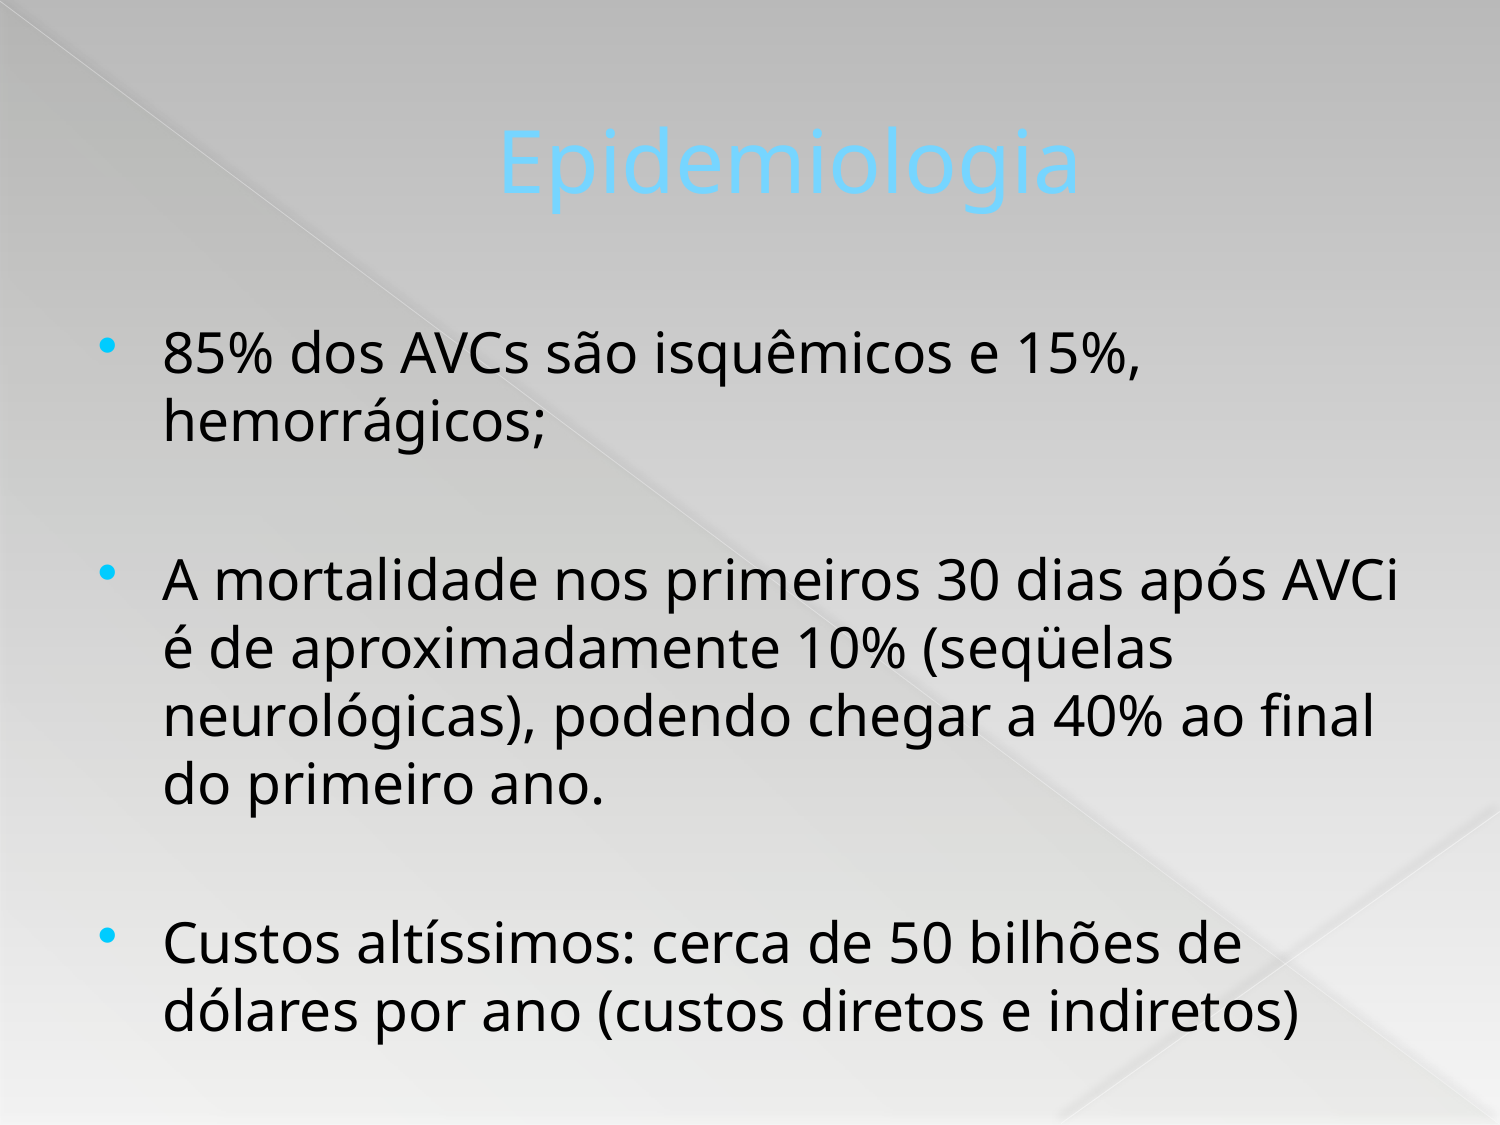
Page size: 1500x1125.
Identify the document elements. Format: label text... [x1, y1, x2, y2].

title Epidemiologia [75, 43, 1425, 274]
list 85% dos AVCs são isquêmicos e 15%, hemorrágicos; A mortalidade nos primeiros 30 dias após AVCi é de aproximadamente 10% (seqüelas neurológicas), podendo chegar a 40% ao final do primeiro ano. Custos altíssimos: cerca de 50 bilhões de dólares por ano (custos diretos e indiretos) [75, 308, 1425, 1059]
